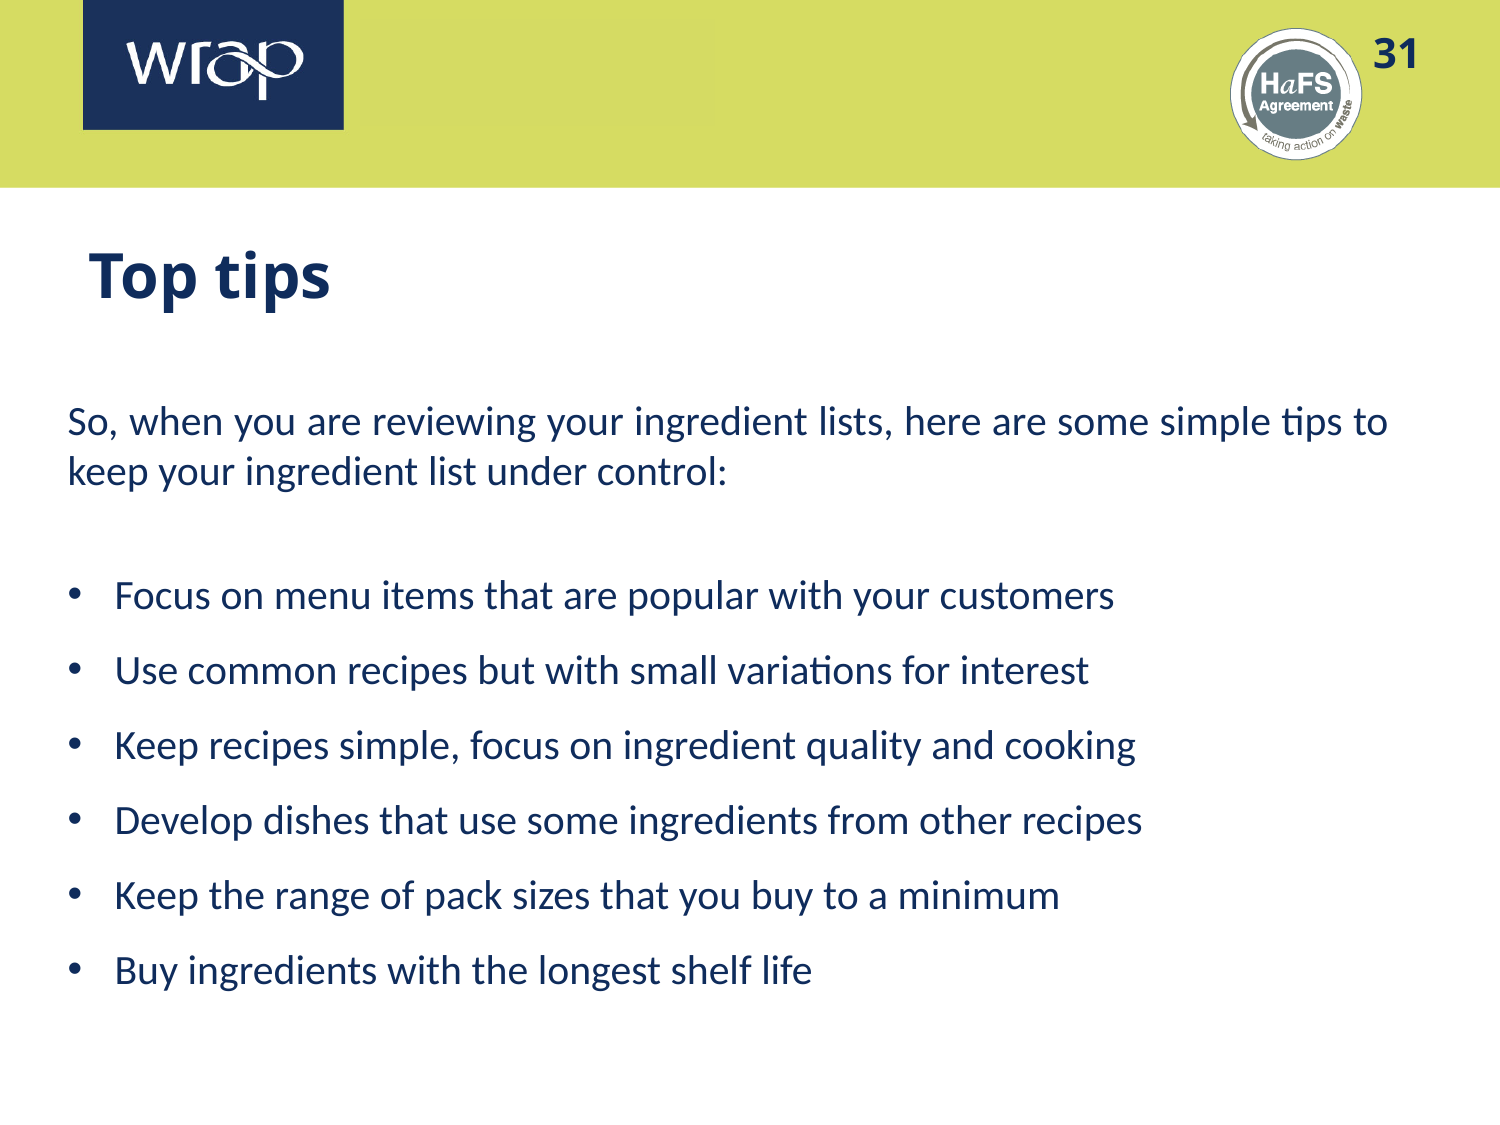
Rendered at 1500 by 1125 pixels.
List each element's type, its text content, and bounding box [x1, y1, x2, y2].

title Top tips [88, 235, 1454, 324]
picture [0, 0, 1500, 228]
text_box So, when you are reviewing your ingredient lists, here are some simple tips to keep your ingredient list under control: Focus on menu items that are popular with your customers Use common recipes but with small variations for interest Keep recipes simple, focus on ingredient quality and cooking Develop dishes that use some ingredients from other recipes Keep the range of pack sizes that you buy to a minimum Buy ingredients with the longest shelf life [53, 385, 1405, 1001]
